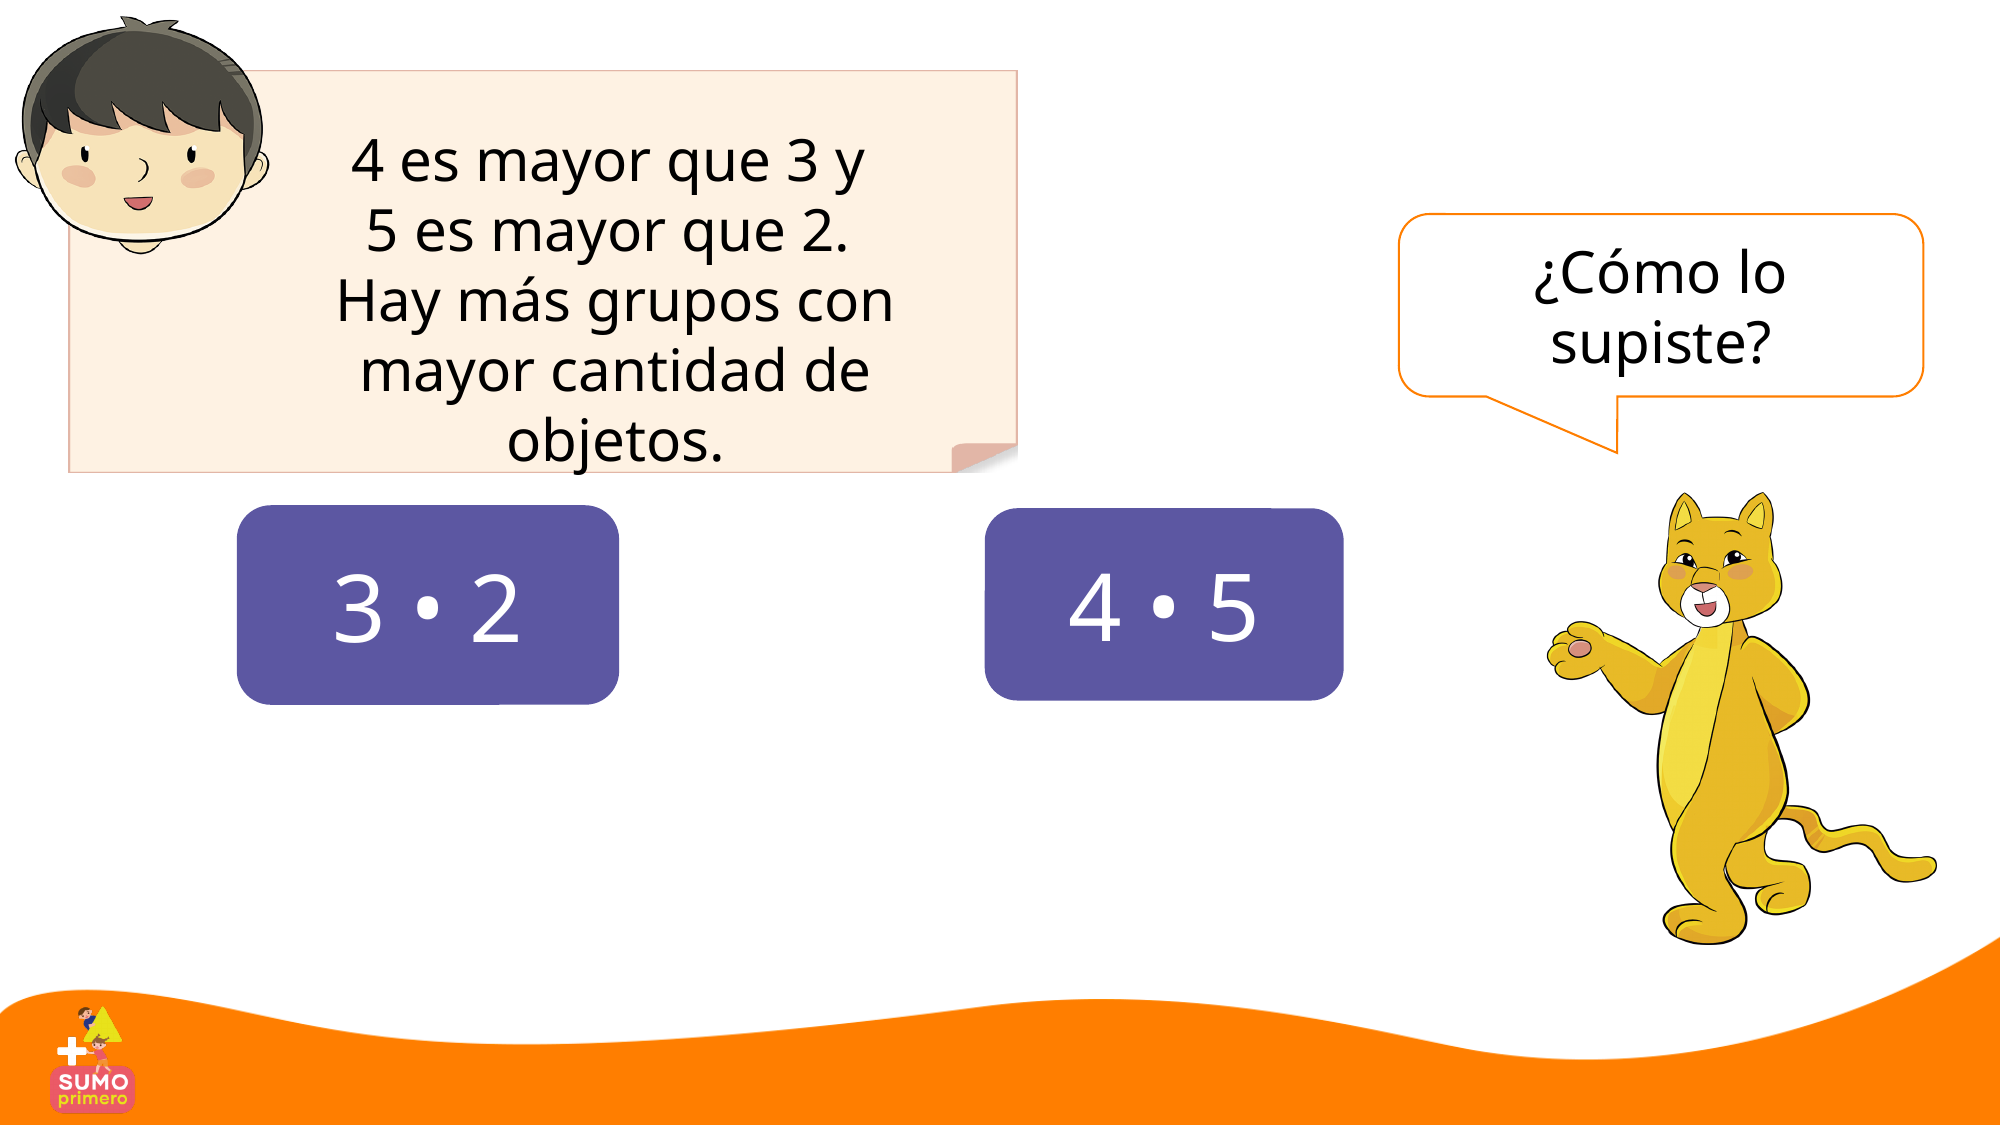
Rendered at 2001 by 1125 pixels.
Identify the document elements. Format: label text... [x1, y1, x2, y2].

text_box 4 • 5 [985, 509, 1343, 700]
text_box 3 • 2 [237, 506, 619, 704]
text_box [0, 0, 1088, 488]
text_box ¿Cómo lo supiste? [1398, 214, 1924, 453]
picture [0, 69, 2000, 1125]
